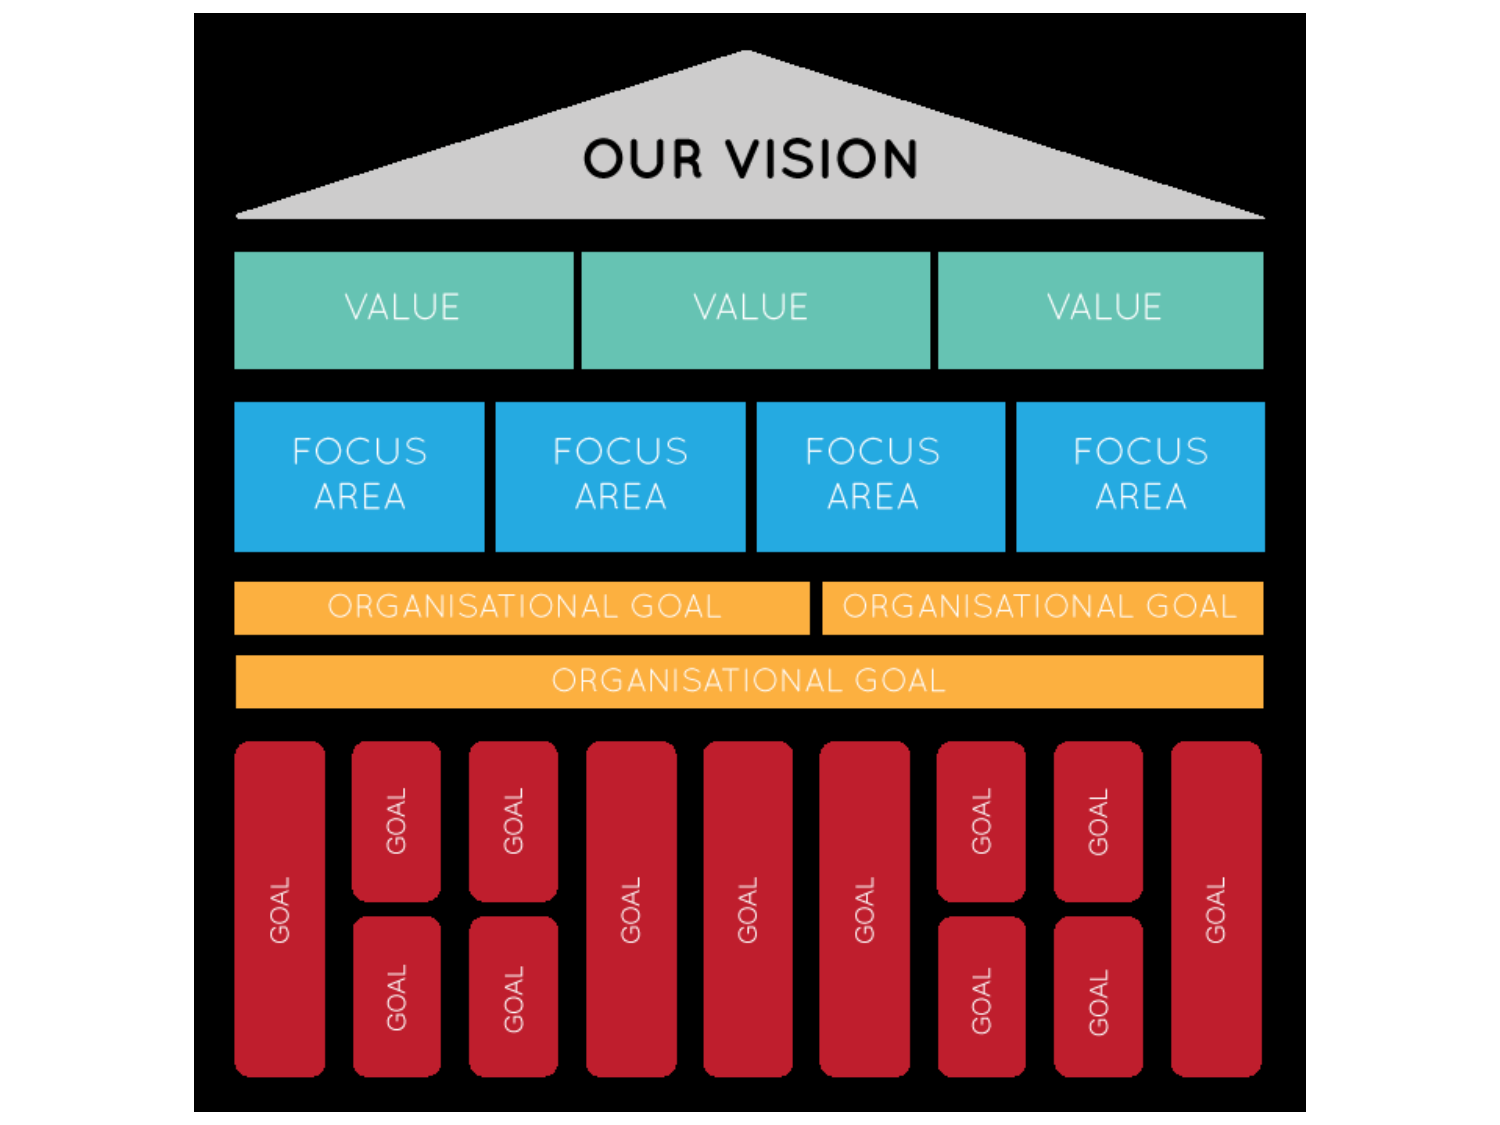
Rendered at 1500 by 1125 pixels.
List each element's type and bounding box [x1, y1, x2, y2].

picture [194, 12, 1306, 1112]
